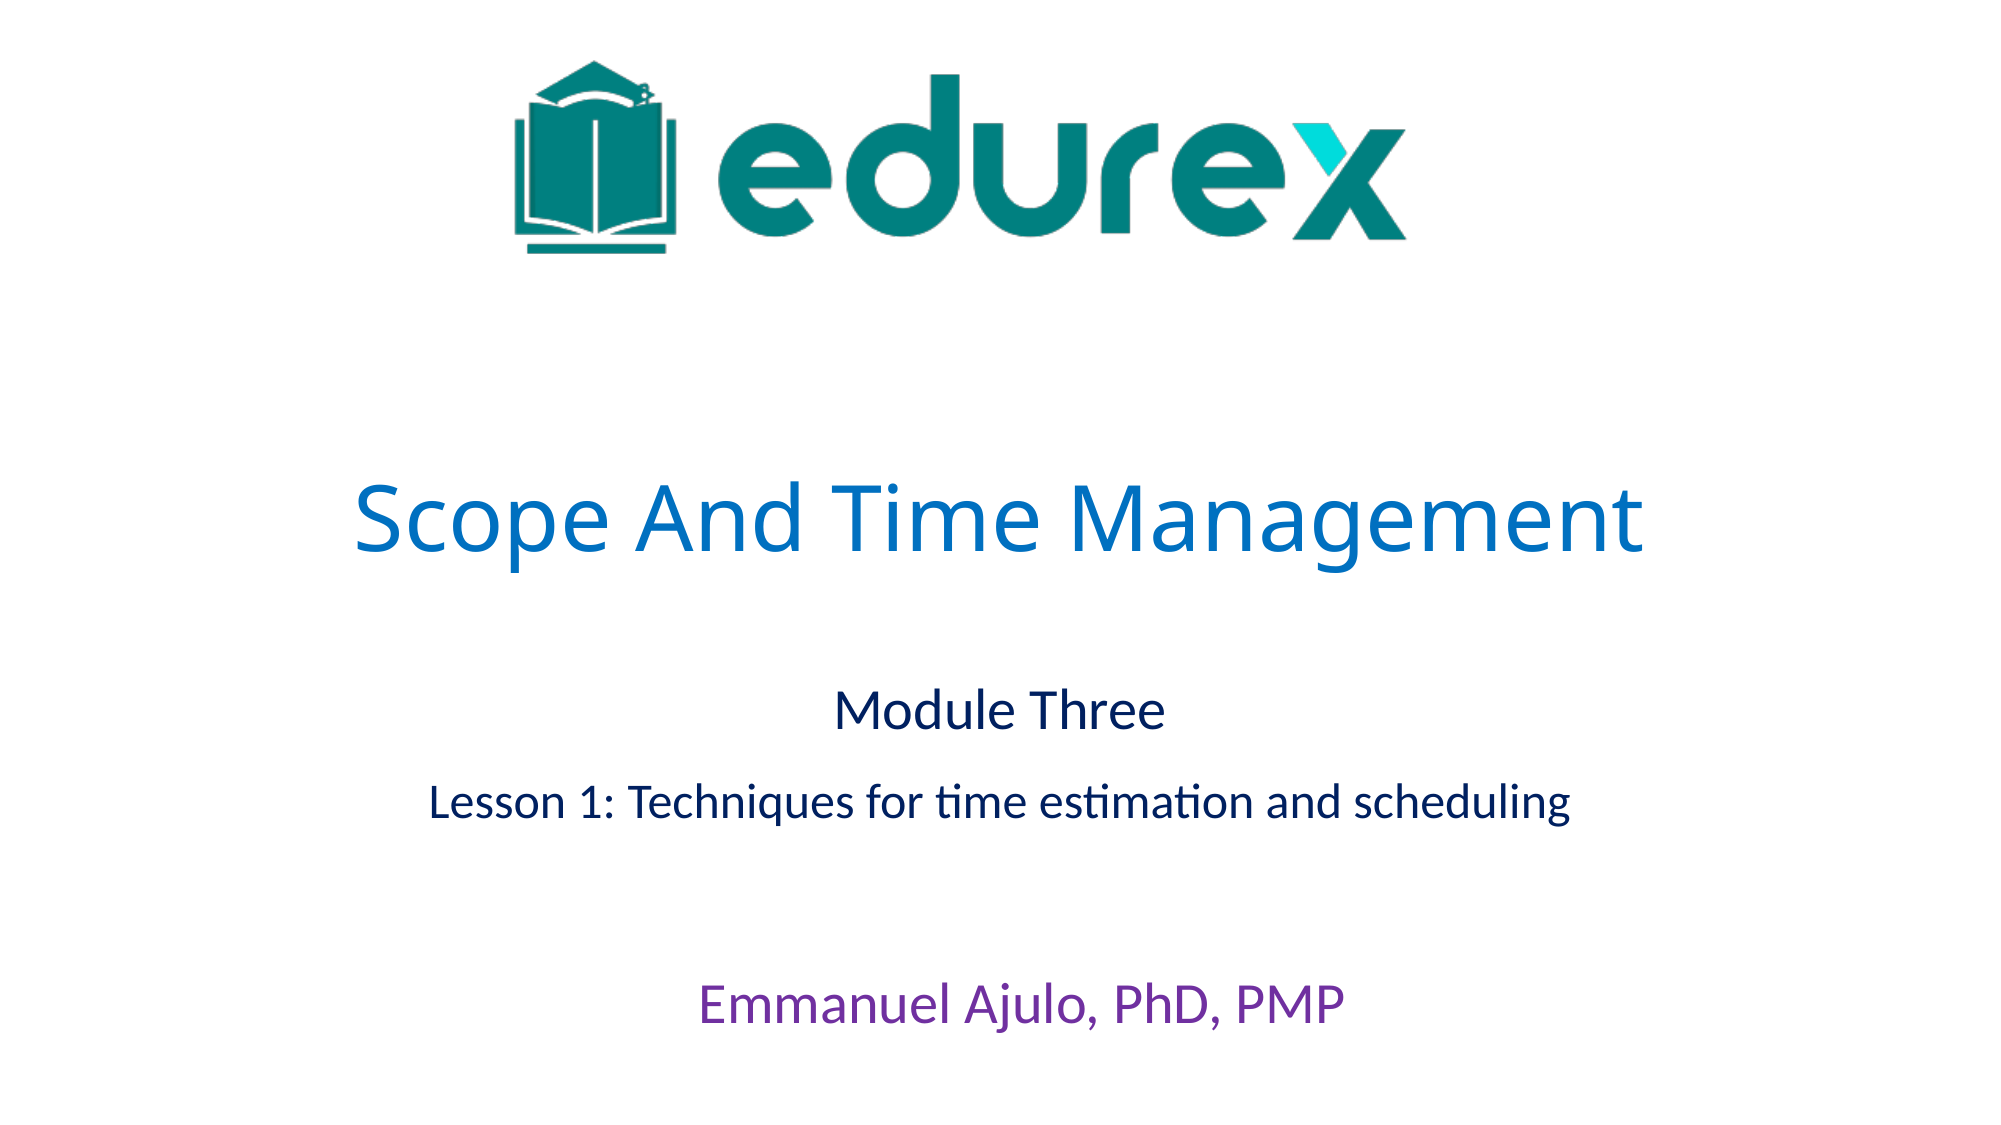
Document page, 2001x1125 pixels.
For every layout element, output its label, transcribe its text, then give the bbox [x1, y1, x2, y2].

subtitle Module Three Lesson 1: Techniques for time estimation and scheduling [249, 664, 1750, 781]
title Scope And Time Management [249, 304, 1750, 579]
picture [487, 45, 1426, 268]
text_box Emmanuel Ajulo, PhD, PMP [565, 957, 1480, 1075]
